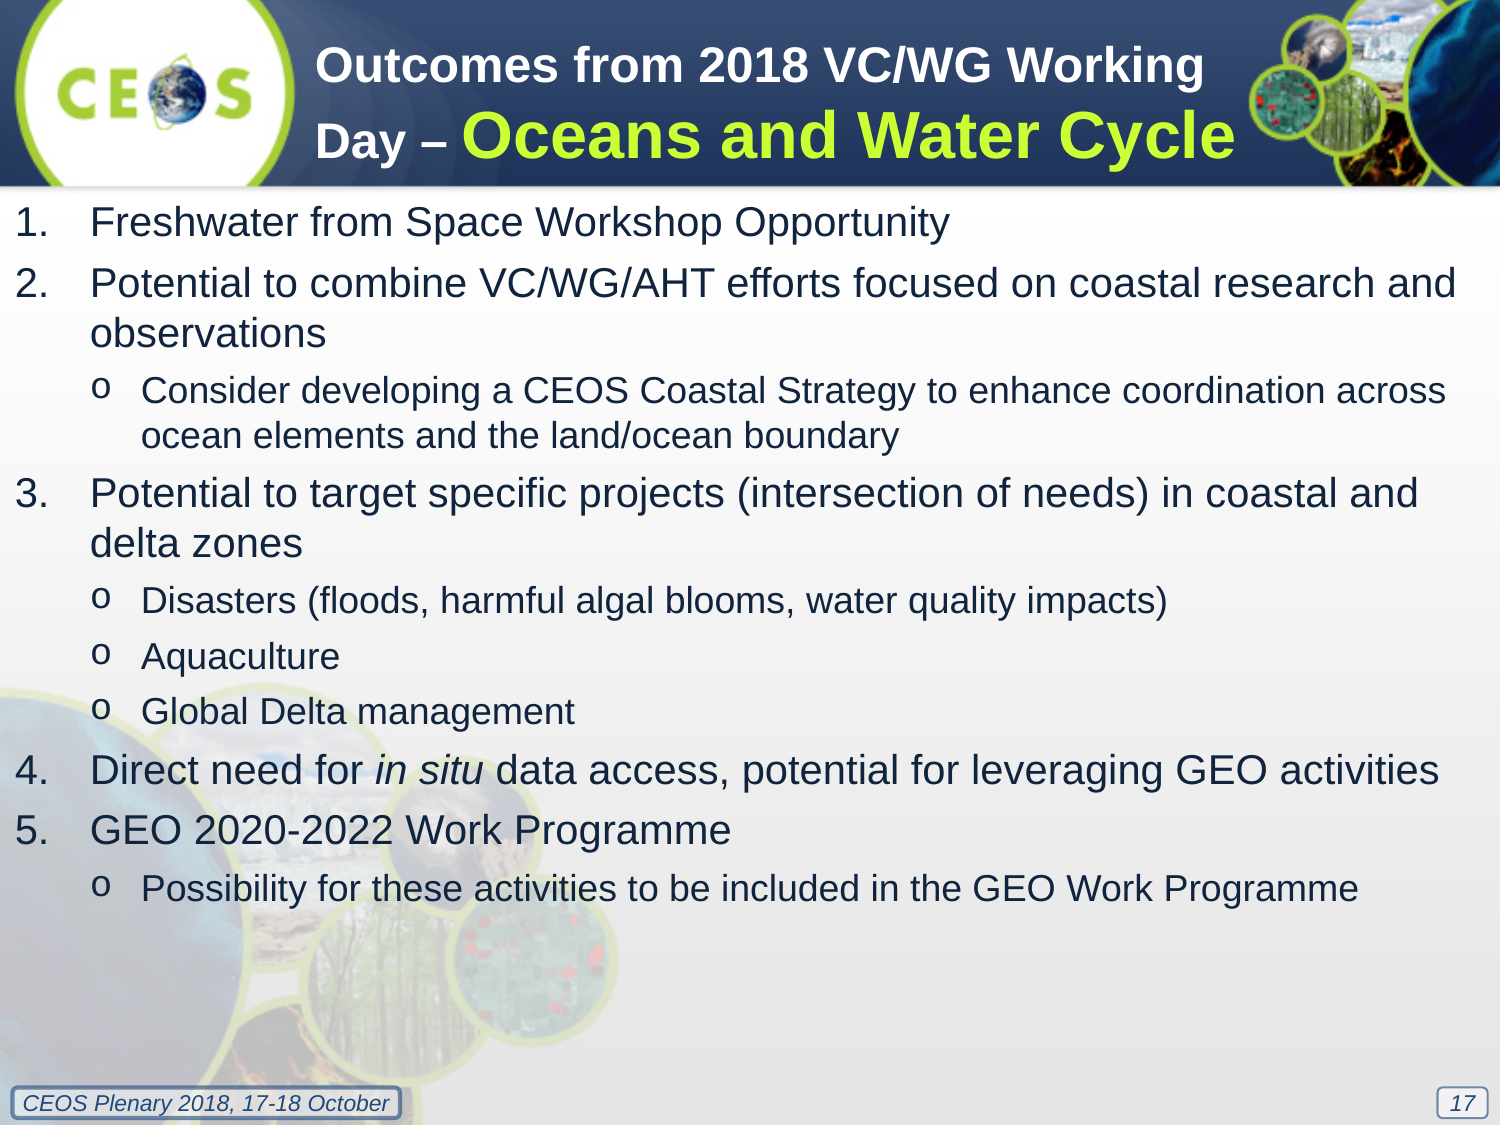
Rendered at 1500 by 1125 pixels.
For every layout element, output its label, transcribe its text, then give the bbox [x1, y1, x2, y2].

text_box Outcomes from 2018 VC/WG Working Day – Oceans and Water Cycle [299, 24, 1263, 163]
list Freshwater from Space Workshop Opportunity Potential to combine VC/WG/AHT efforts focused on coastal research and observations Consider developing a CEOS Coastal Strategy to enhance coordination across ocean elements and the land/ocean boundary Potential to target specific projects (intersection of needs) in coastal and delta zones Disasters (floods, harmful algal blooms, water quality impacts) Aquaculture Global Delta management Direct need for in situ data access, potential for leveraging GEO activities GEO 2020-2022 Work Programme Possibility for these activities to be included in the GEO Work Programme [0, 187, 1488, 1038]
picture [0, 0, 1500, 1125]
slide_number 17 [1436, 1086, 1489, 1120]
